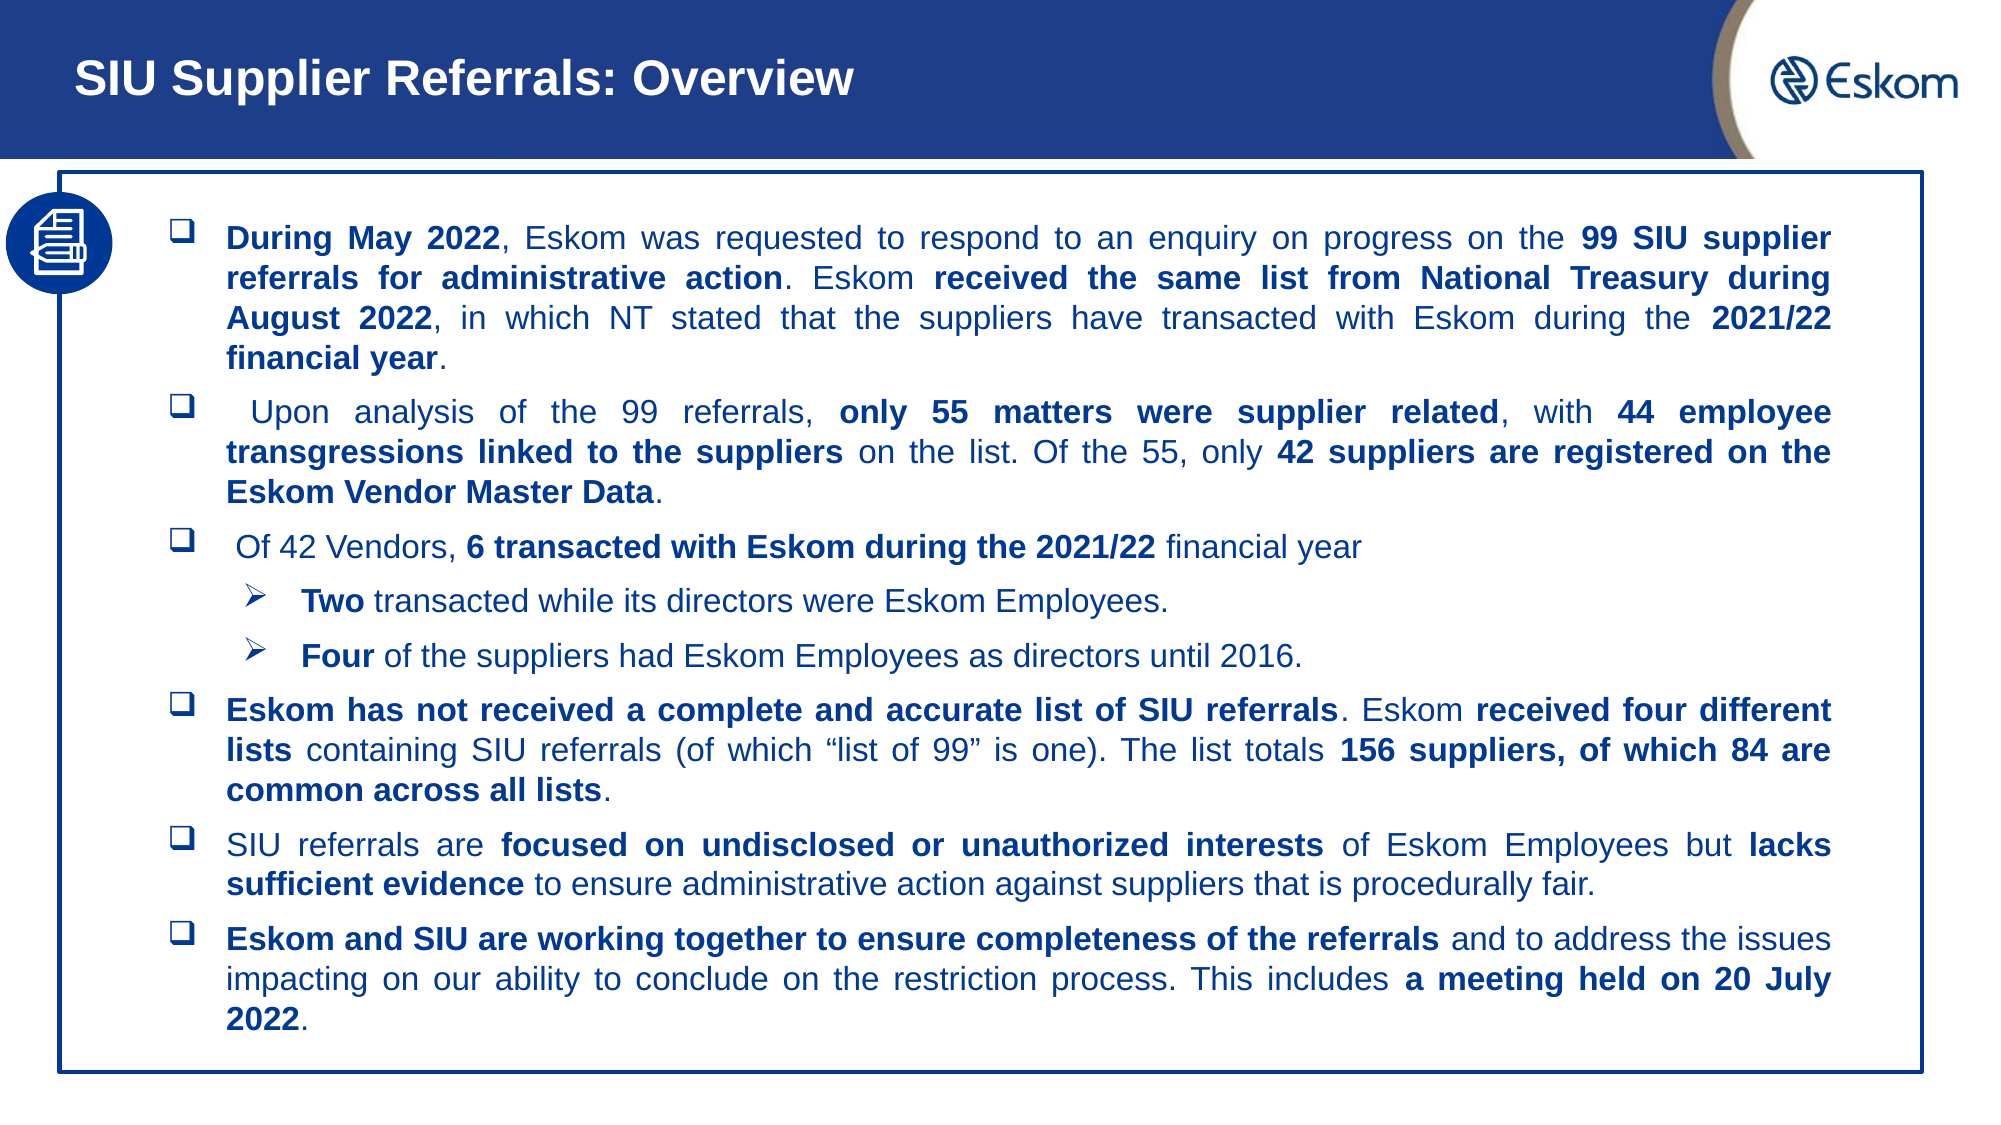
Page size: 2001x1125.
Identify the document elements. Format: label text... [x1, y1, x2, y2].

picture [512, 0, 1757, 159]
title SIU Supplier Referrals: Overview [59, 24, 1699, 135]
picture [1768, 55, 1961, 105]
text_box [5, 171, 1922, 1072]
